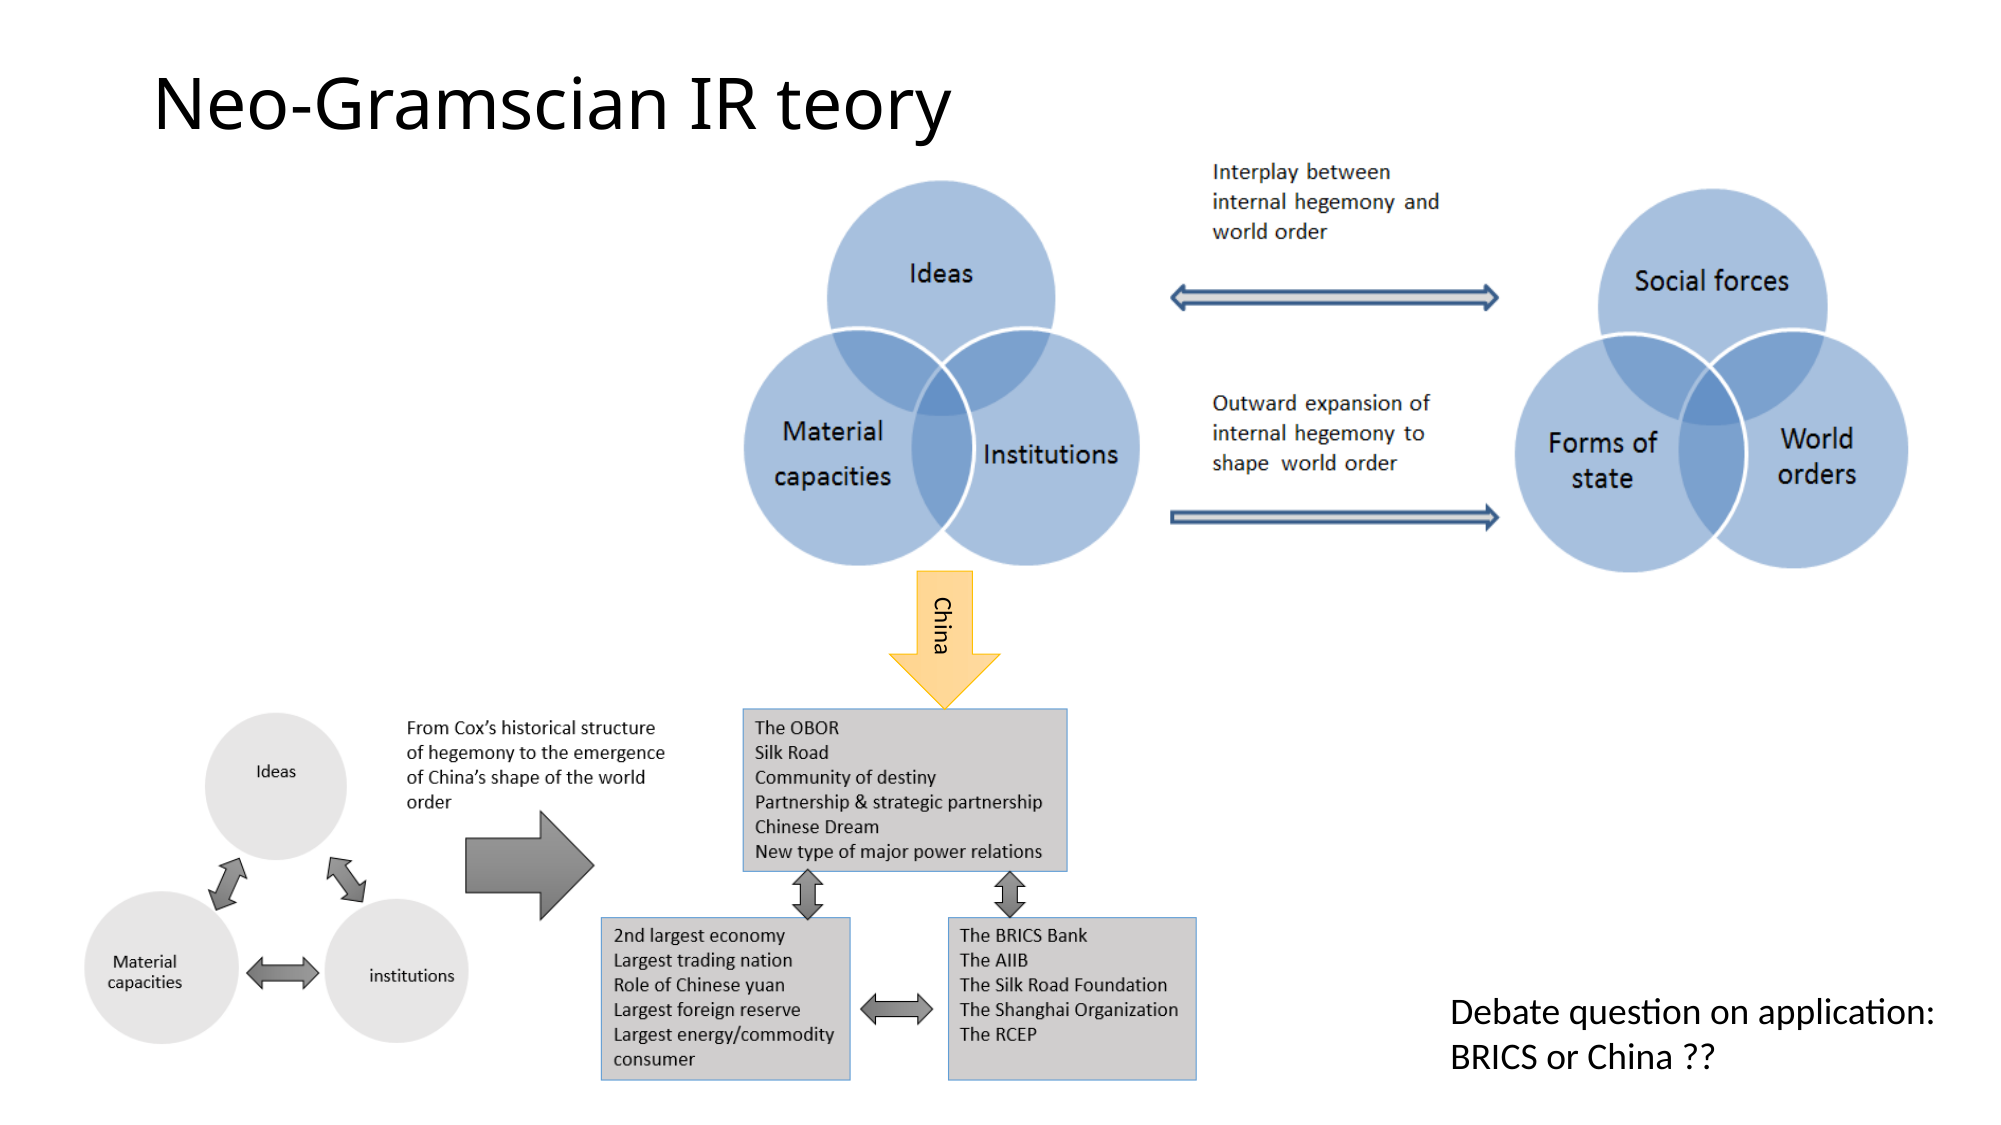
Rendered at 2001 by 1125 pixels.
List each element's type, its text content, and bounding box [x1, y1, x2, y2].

picture [739, 152, 1911, 578]
picture [78, 702, 1201, 1086]
text_box China [888, 578, 1002, 702]
text_box Debate question on application: BRICS or China ?? [1435, 979, 2000, 1085]
title Neo-Gramscian IR teory [137, 59, 1863, 153]
